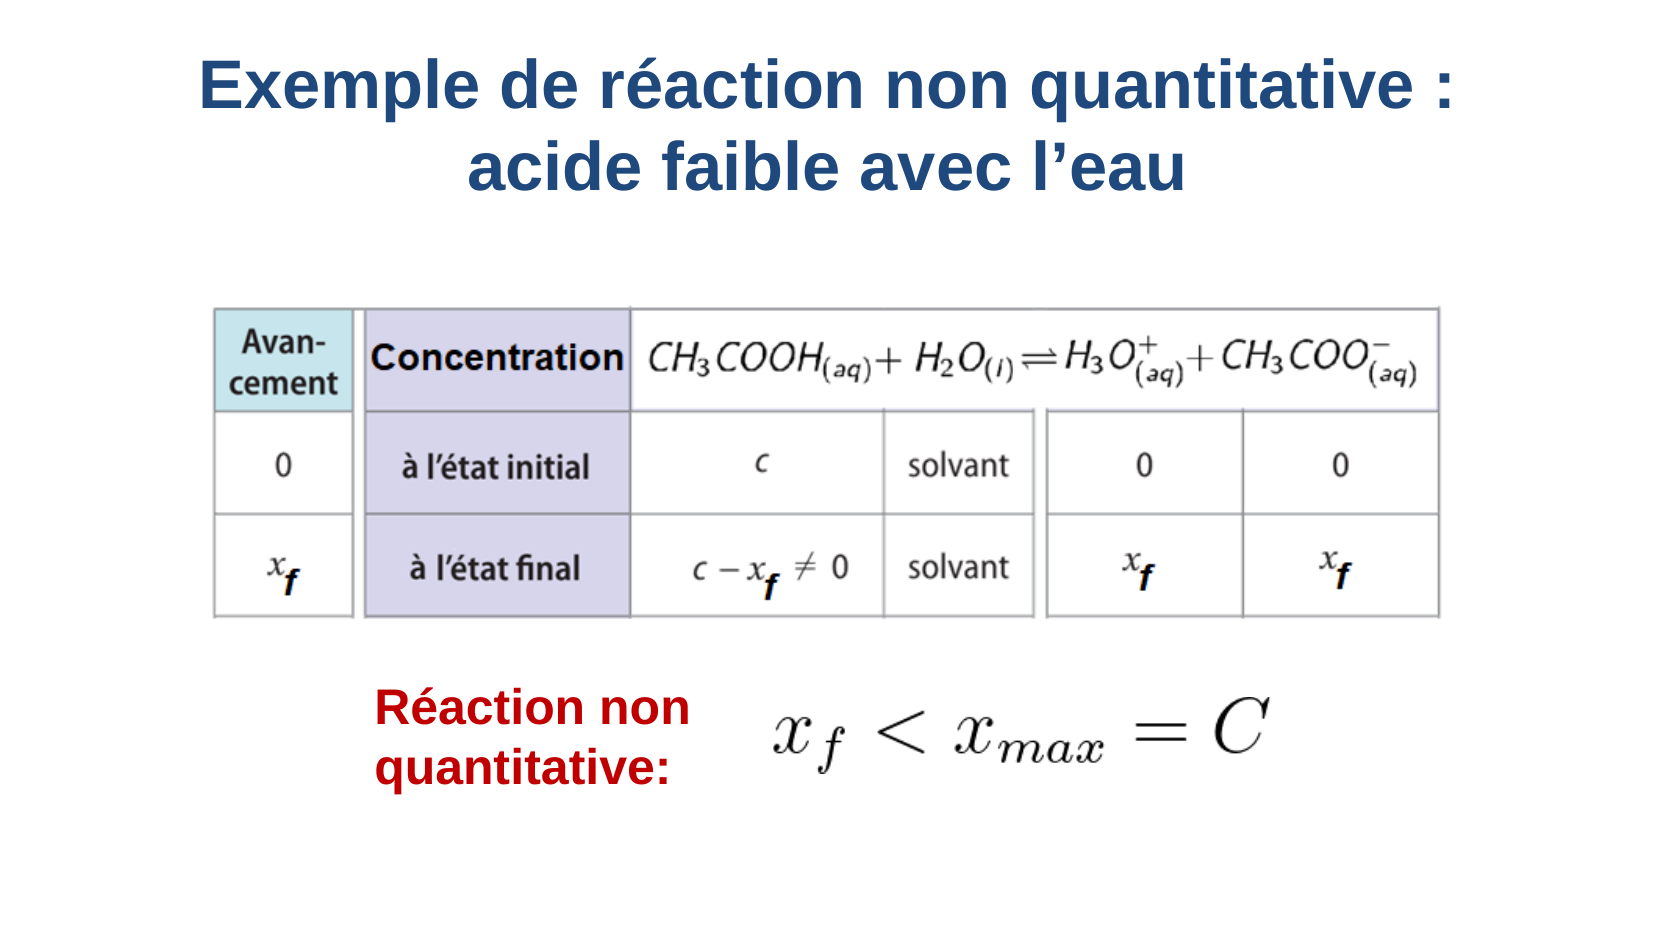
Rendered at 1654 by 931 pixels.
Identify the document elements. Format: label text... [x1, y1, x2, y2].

picture [207, 299, 1446, 631]
text_box Réaction non quantitative: [359, 667, 951, 802]
title Exemple de réaction non quantitative : acide faible avec l’eau [193, 38, 1460, 205]
picture [773, 696, 1271, 774]
